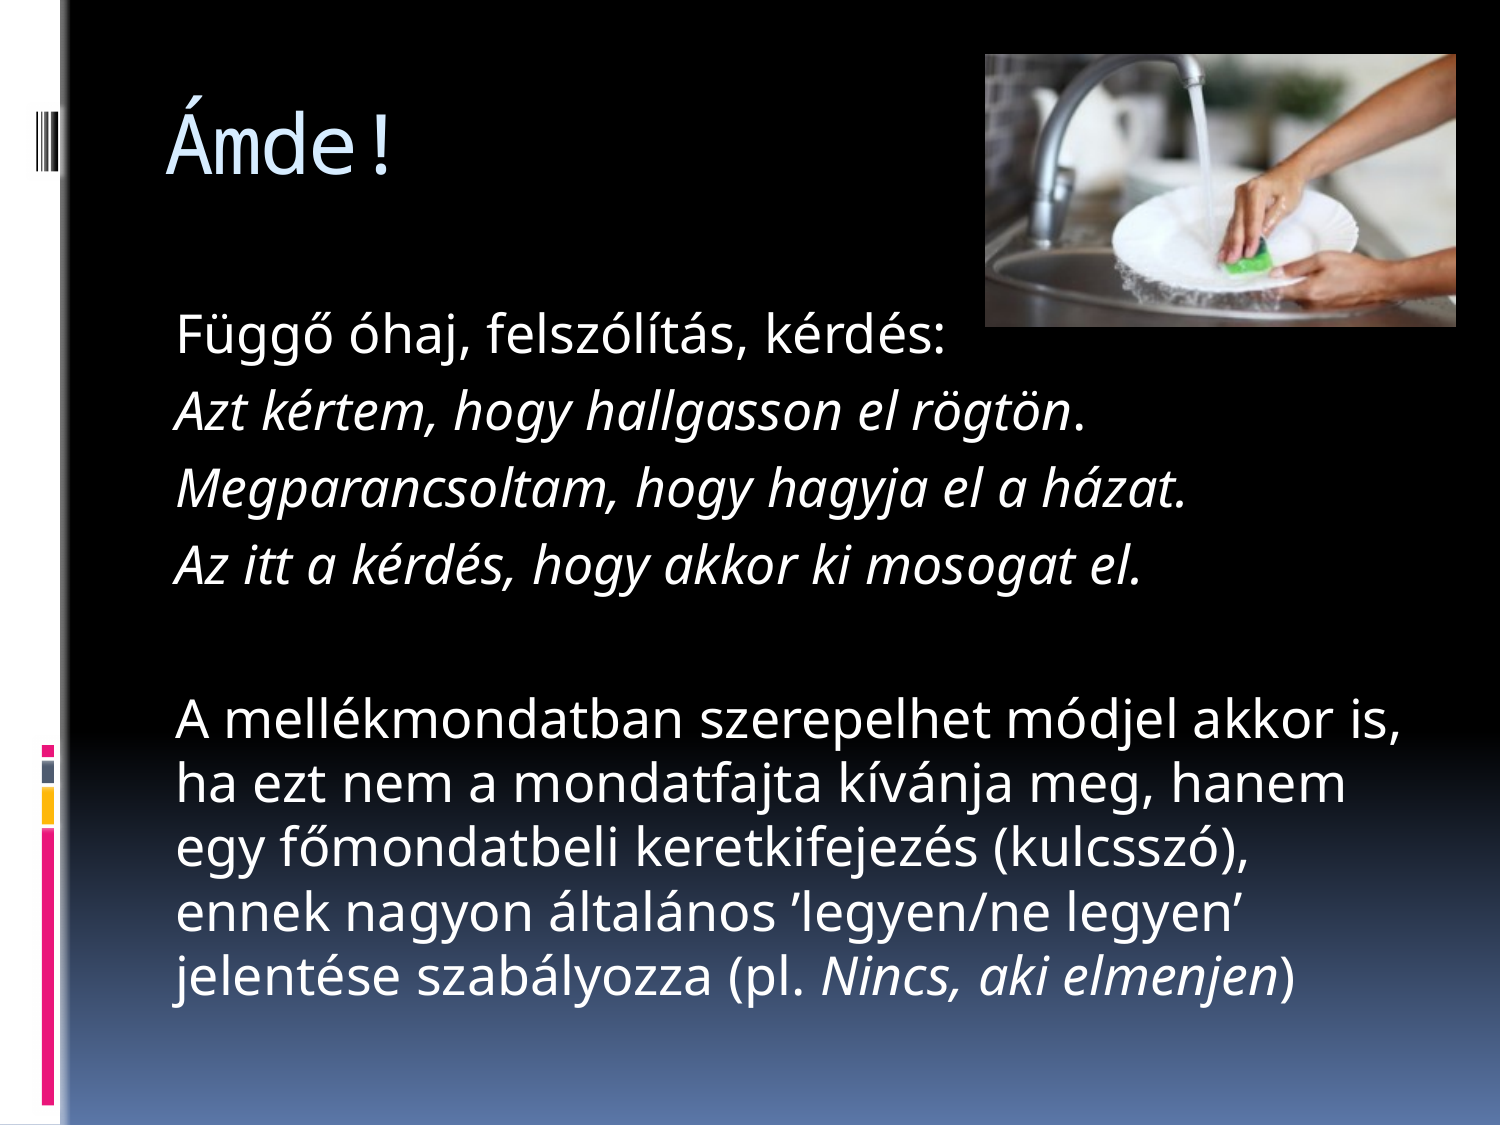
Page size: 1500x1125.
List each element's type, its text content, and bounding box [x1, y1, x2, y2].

list Függő óhaj, felszólítás, kérdés: Azt kértem, hogy hallgasson el rögtön. Megparancsoltam, hogy hagyja el a házat. Az itt a kérdés, hogy akkor ki mosogat el. A mellékmondatban szerepelhet módjel akkor is, ha ezt nem a mondatfajta kívánja meg, hanem egy főmondatbeli keretkifejezés (kulcsszó), ennek nagyon általános ’legyen/ne legyen’ jelentése szabályozza (pl. Nincs, aki elmenjen) [150, 292, 1425, 1043]
title Ámde! [150, 83, 976, 234]
picture [984, 54, 1456, 327]
